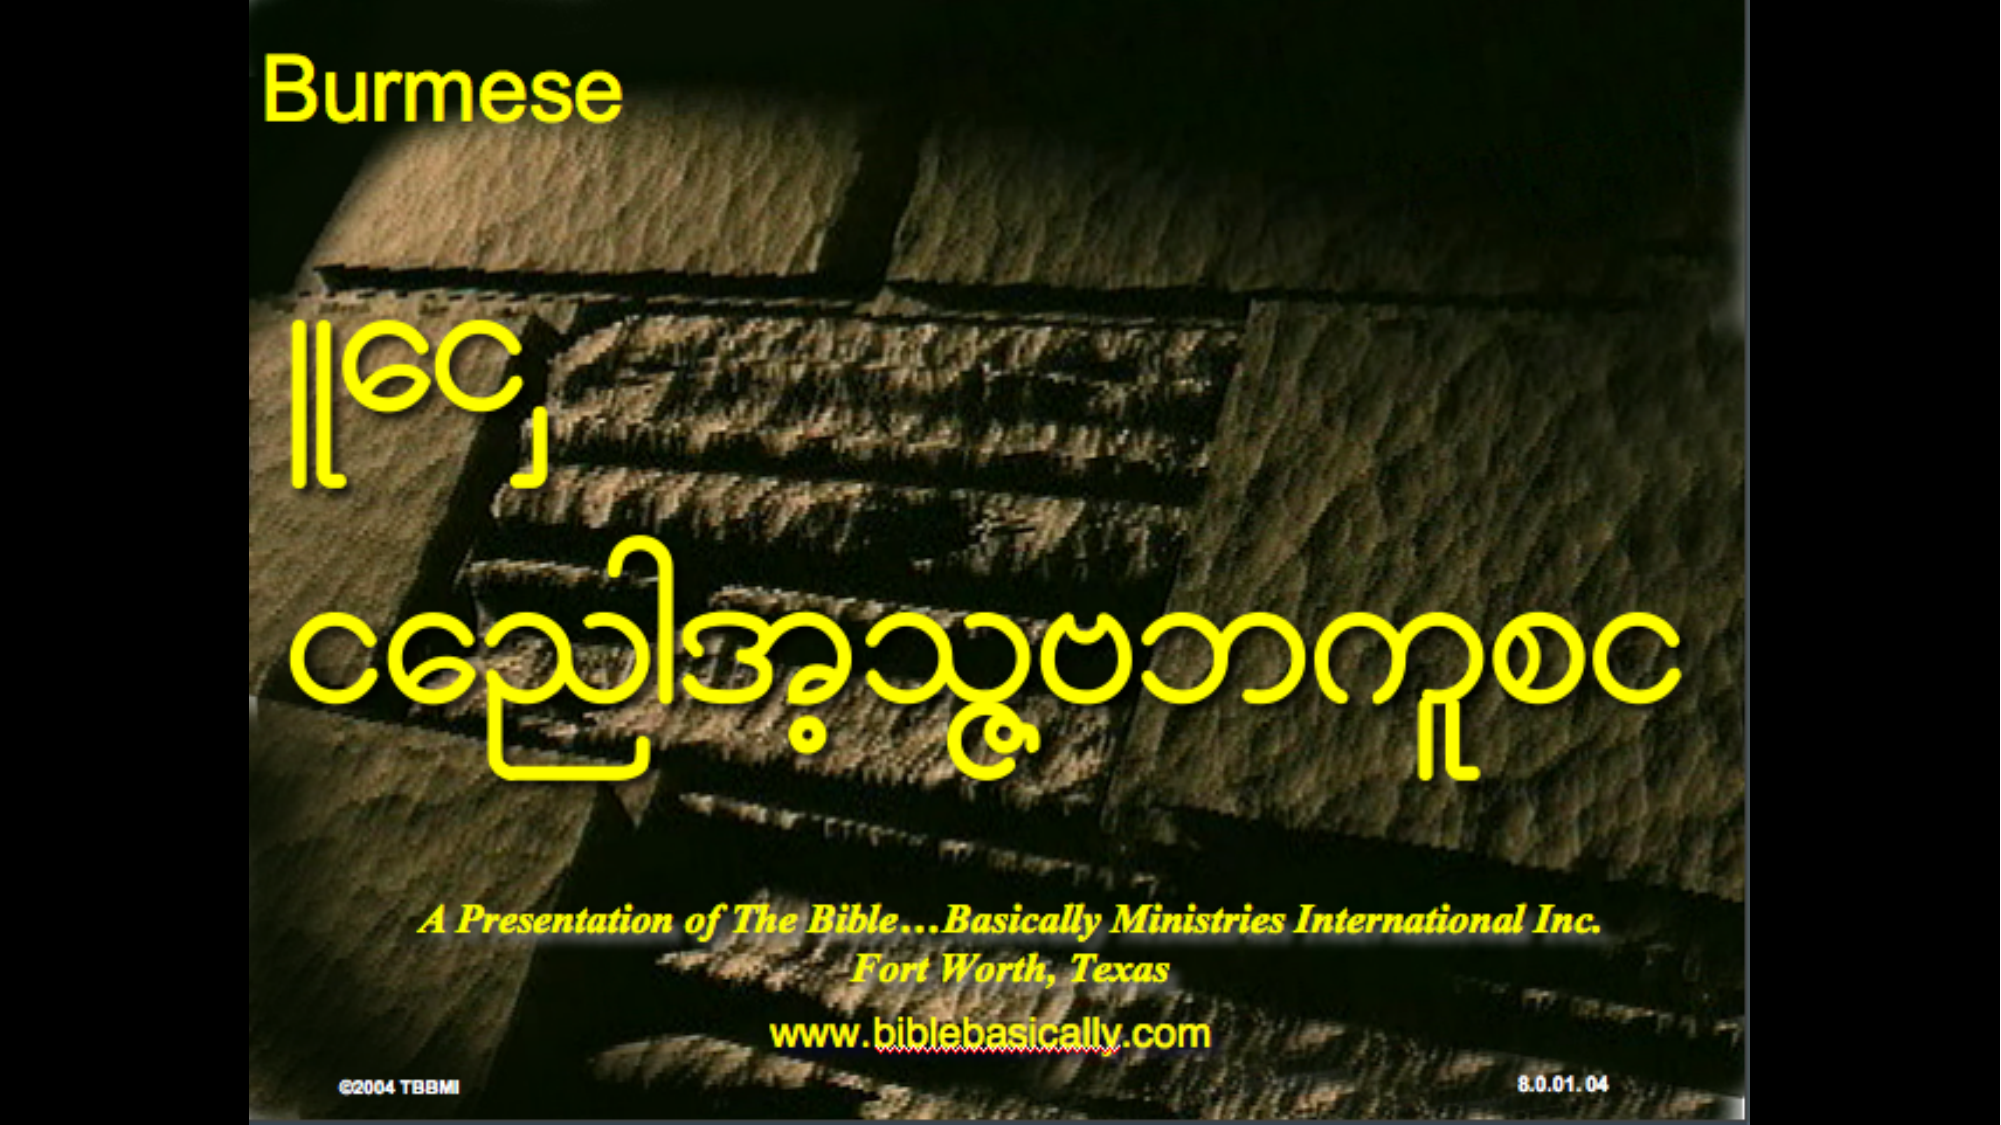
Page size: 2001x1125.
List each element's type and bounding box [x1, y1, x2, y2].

picture [249, 0, 1751, 1125]
